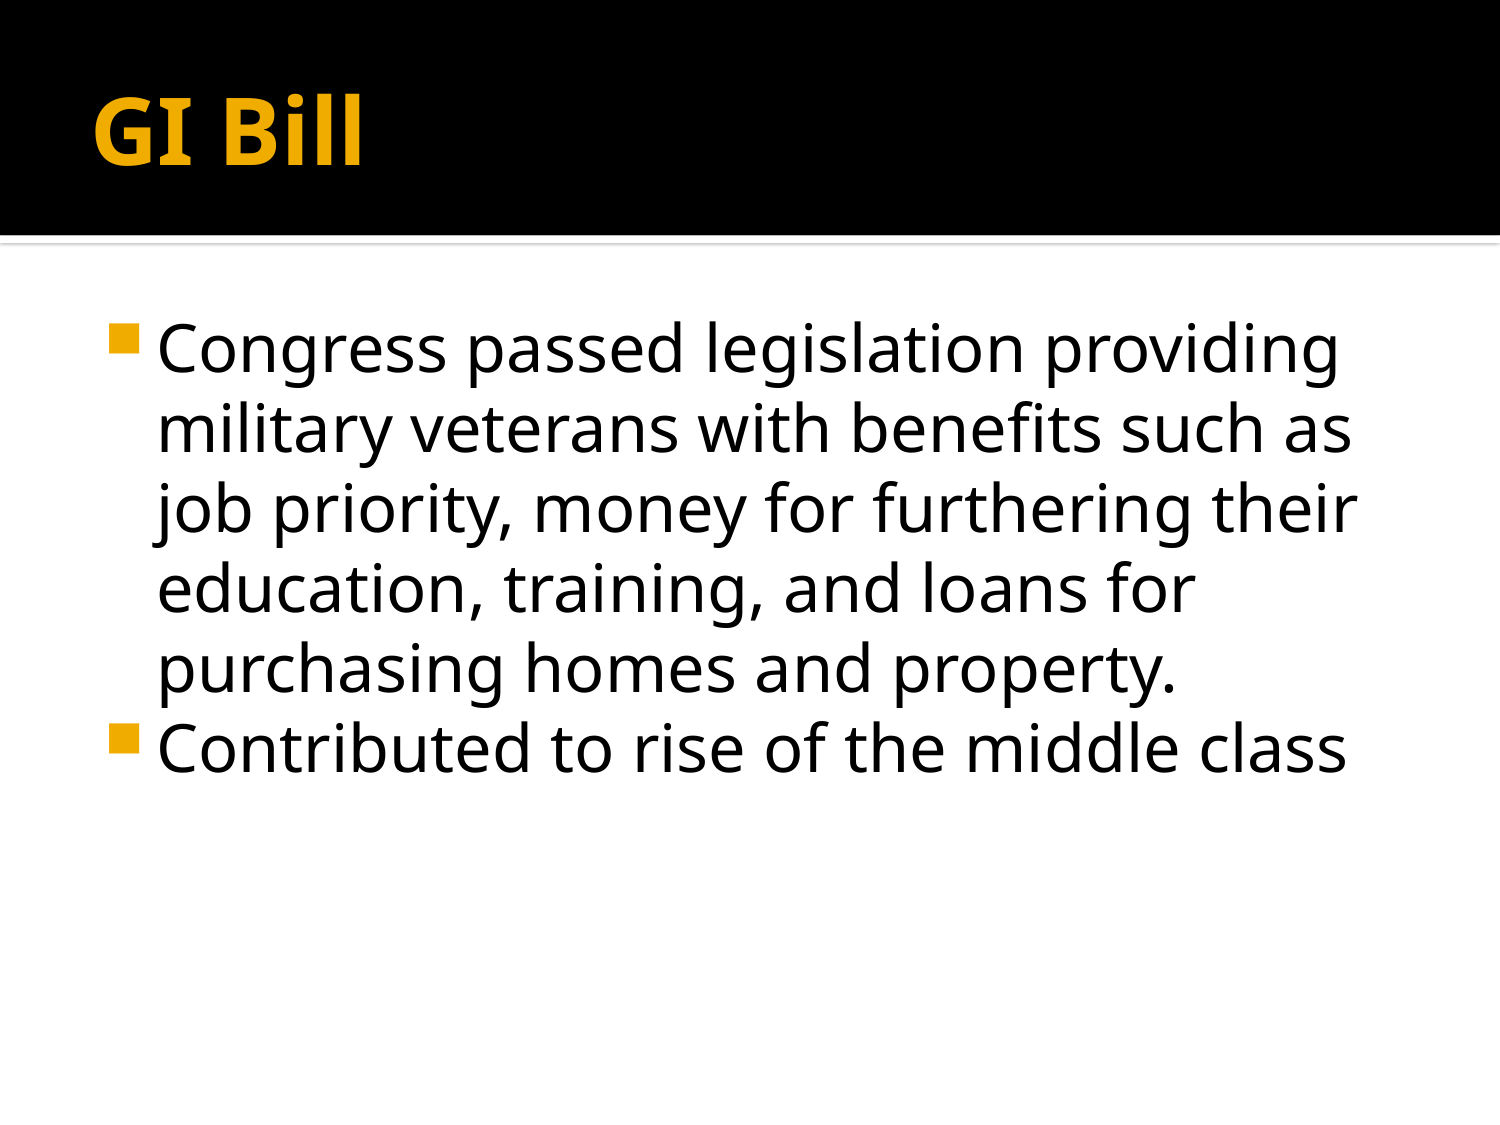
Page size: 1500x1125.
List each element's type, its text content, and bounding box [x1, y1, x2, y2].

list Congress passed legislation providing military veterans with benefits such as job priority, money for furthering their education, training, and loans for purchasing homes and property. Contributed to rise of the middle class [75, 291, 1425, 1050]
title GI Bill [75, 25, 1425, 231]
